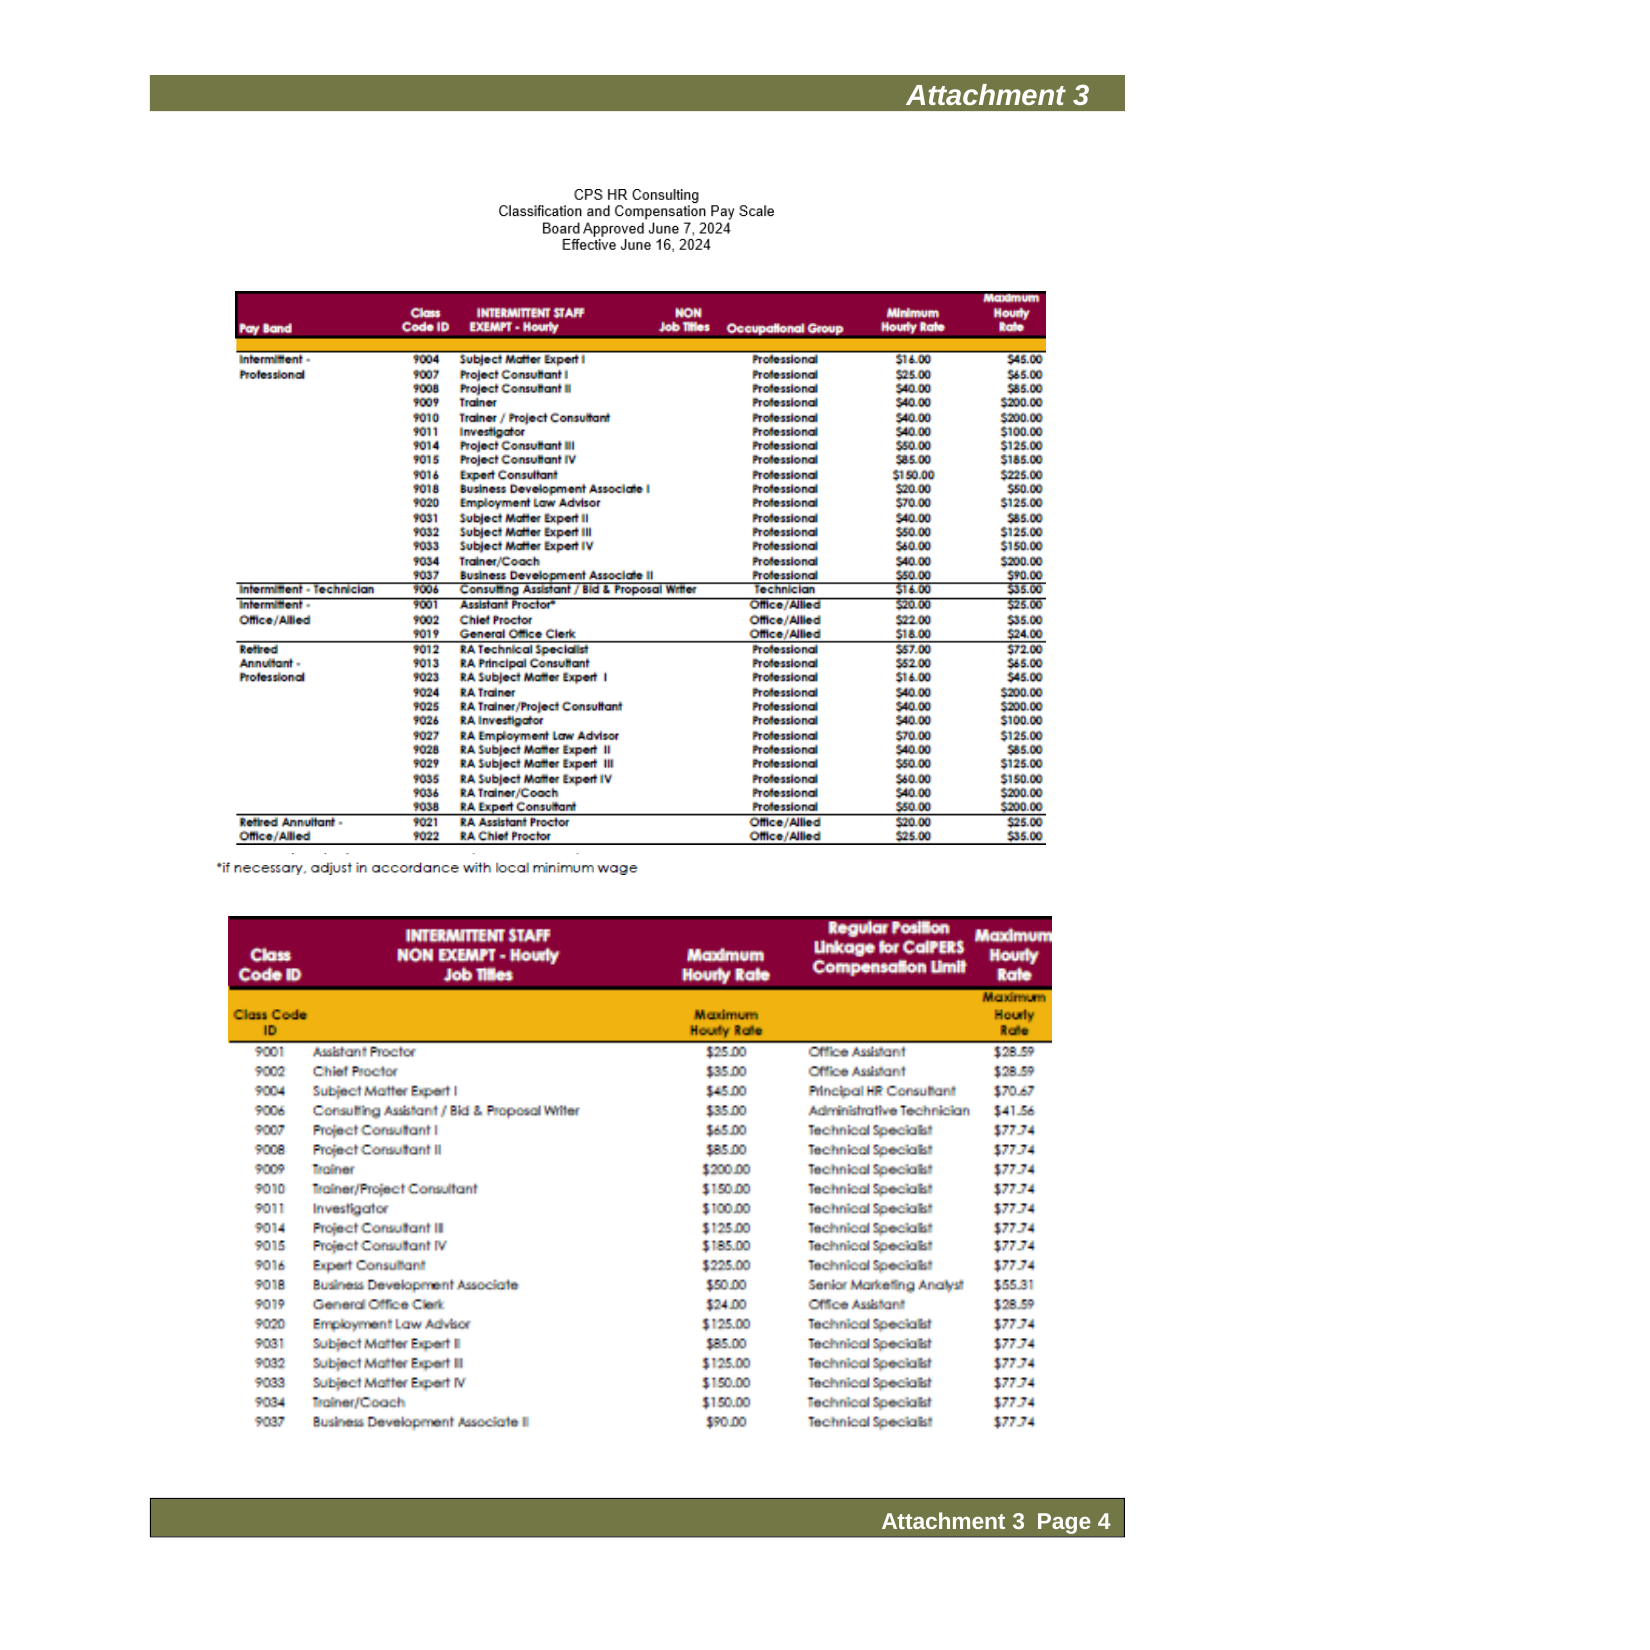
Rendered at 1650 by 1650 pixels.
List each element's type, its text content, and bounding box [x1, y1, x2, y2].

picture [228, 916, 1053, 1431]
text_box Attachment 3 [149, 75, 1125, 112]
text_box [149, 1497, 1126, 1538]
picture [499, 189, 774, 252]
picture [234, 291, 1047, 845]
slide_number Attachment 3 Page 4 [872, 1506, 1133, 1650]
picture [215, 852, 639, 875]
